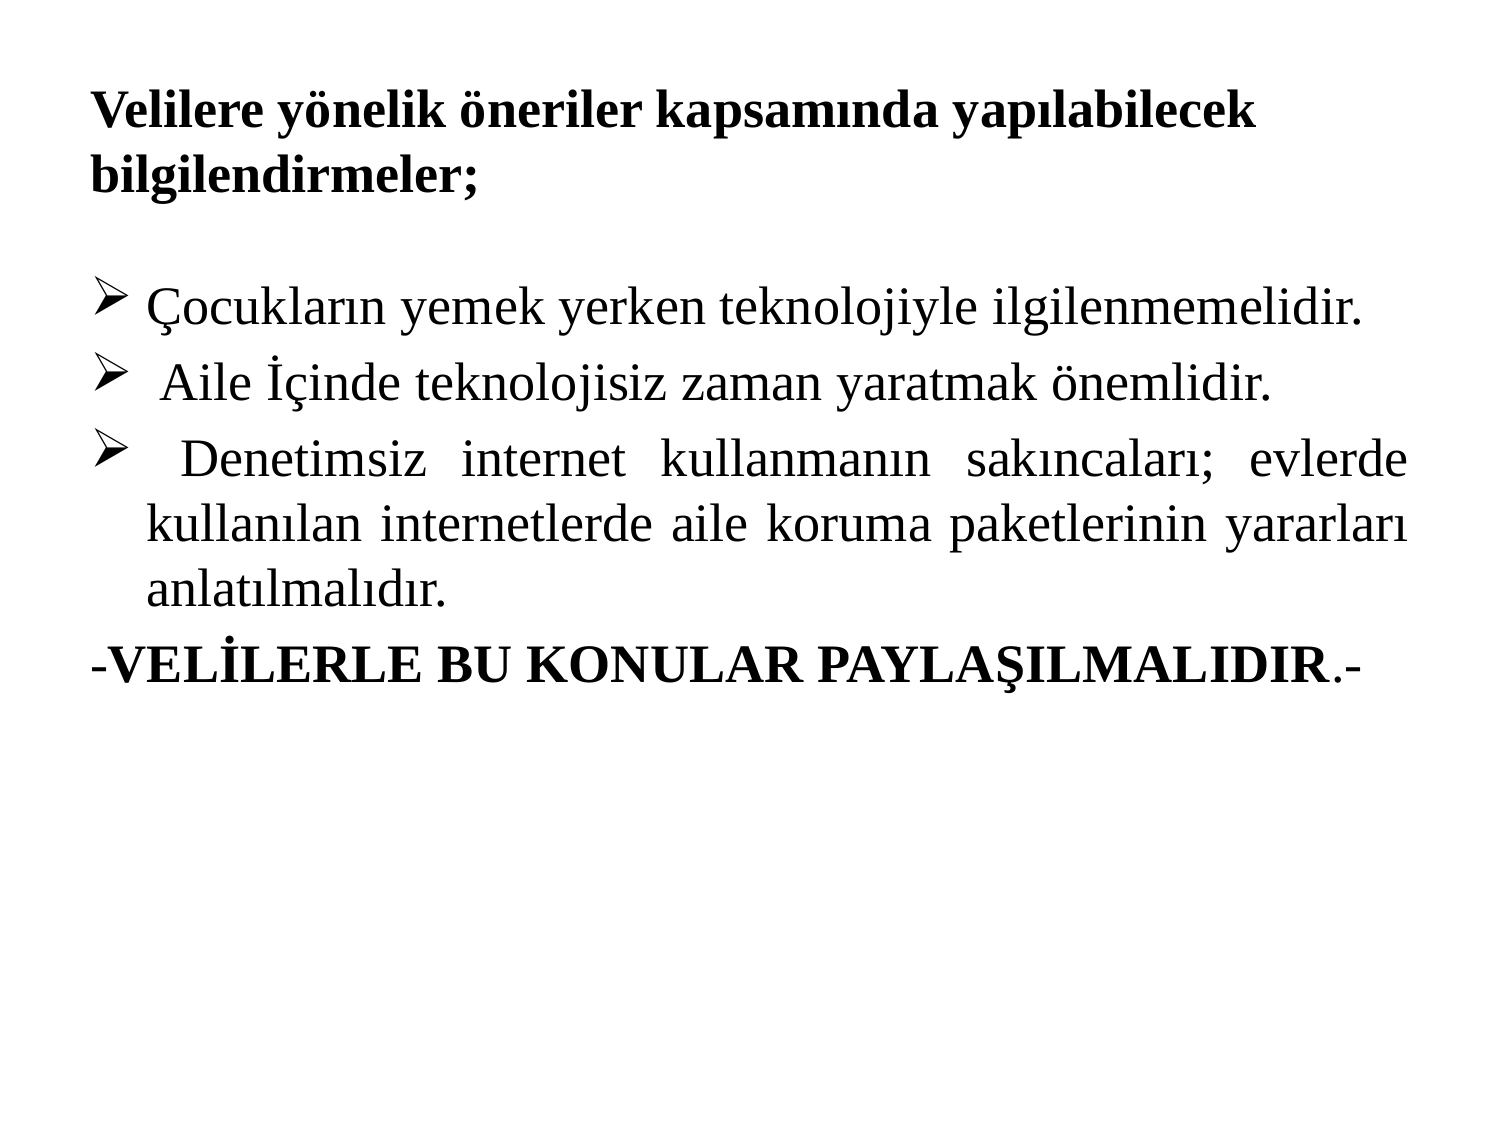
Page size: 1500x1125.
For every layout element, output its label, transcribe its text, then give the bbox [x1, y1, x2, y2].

list Çocukların yemek yerken teknolojiyle ilgilenmemelidir. Aile İçinde teknolojisiz zaman yaratmak önemlidir. Denetimsiz internet kullanmanın sakıncaları; evlerde kullanılan internetlerde aile koruma paketlerinin yararları anlatılmalıdır. -VELİLERLE BU KONULAR PAYLAŞILMALIDIR.- [75, 262, 1425, 1005]
title Velilere yönelik öneriler kapsamında yapılabilecek bilgilendirmeler; [75, 45, 1425, 233]
